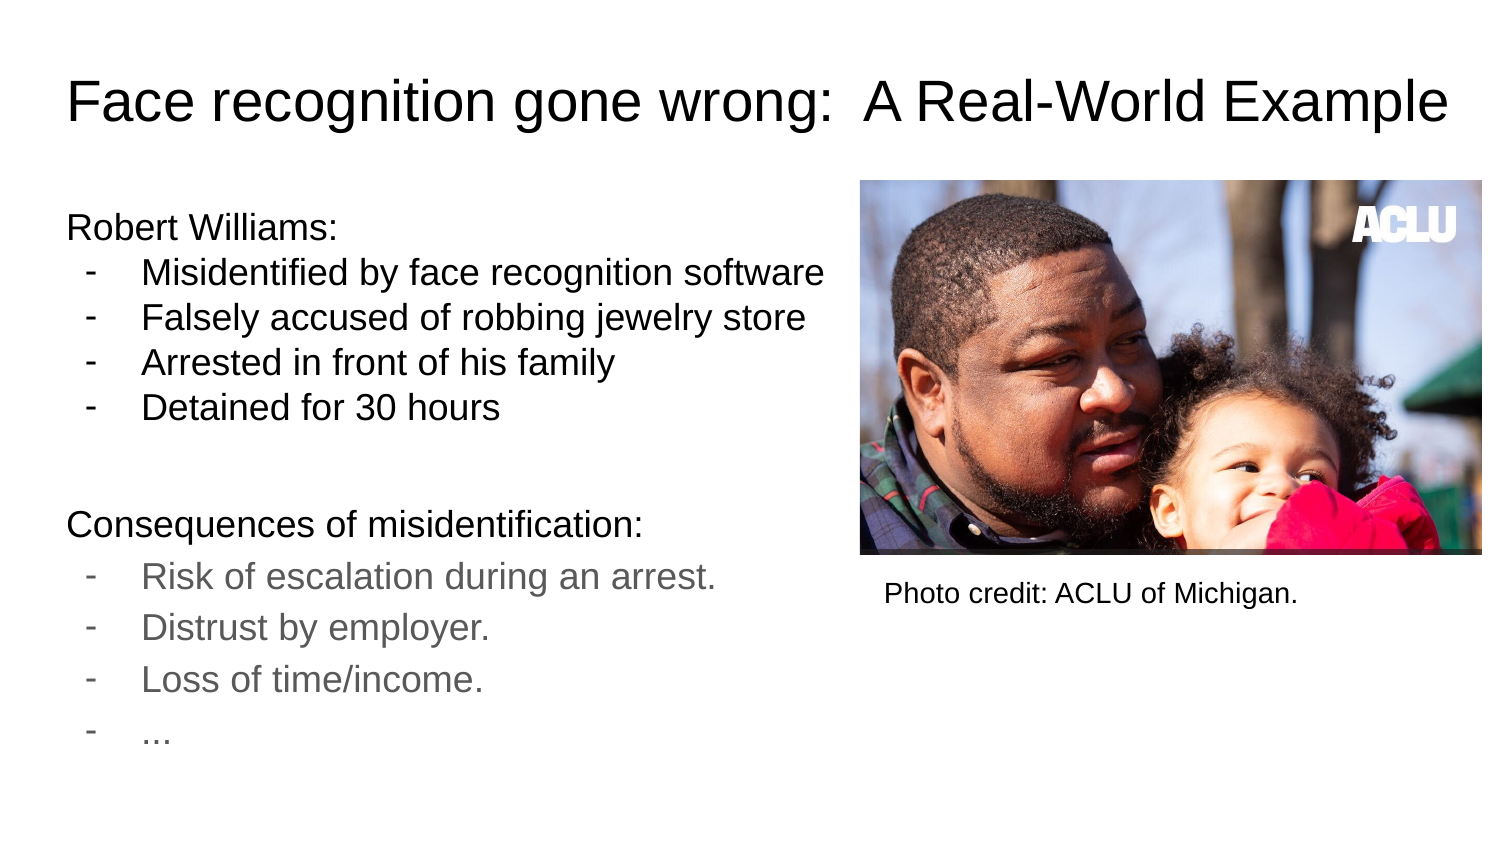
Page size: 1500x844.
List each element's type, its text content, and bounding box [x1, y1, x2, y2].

picture [859, 179, 1483, 555]
list Consequences of misidentification: Risk of escalation during an arrest. Distrust by employer. Loss of time/income. ... [51, 484, 1449, 844]
text_box Photo credit: ACLU of Michigan. [869, 567, 1315, 618]
title Face recognition gone wrong: A Real-World Example Robert Williams: Misidentified by face recognition software Falsely accused of robbing jewelry store Arrested in front of his family Detained for 30 hours [51, 47, 1500, 142]
